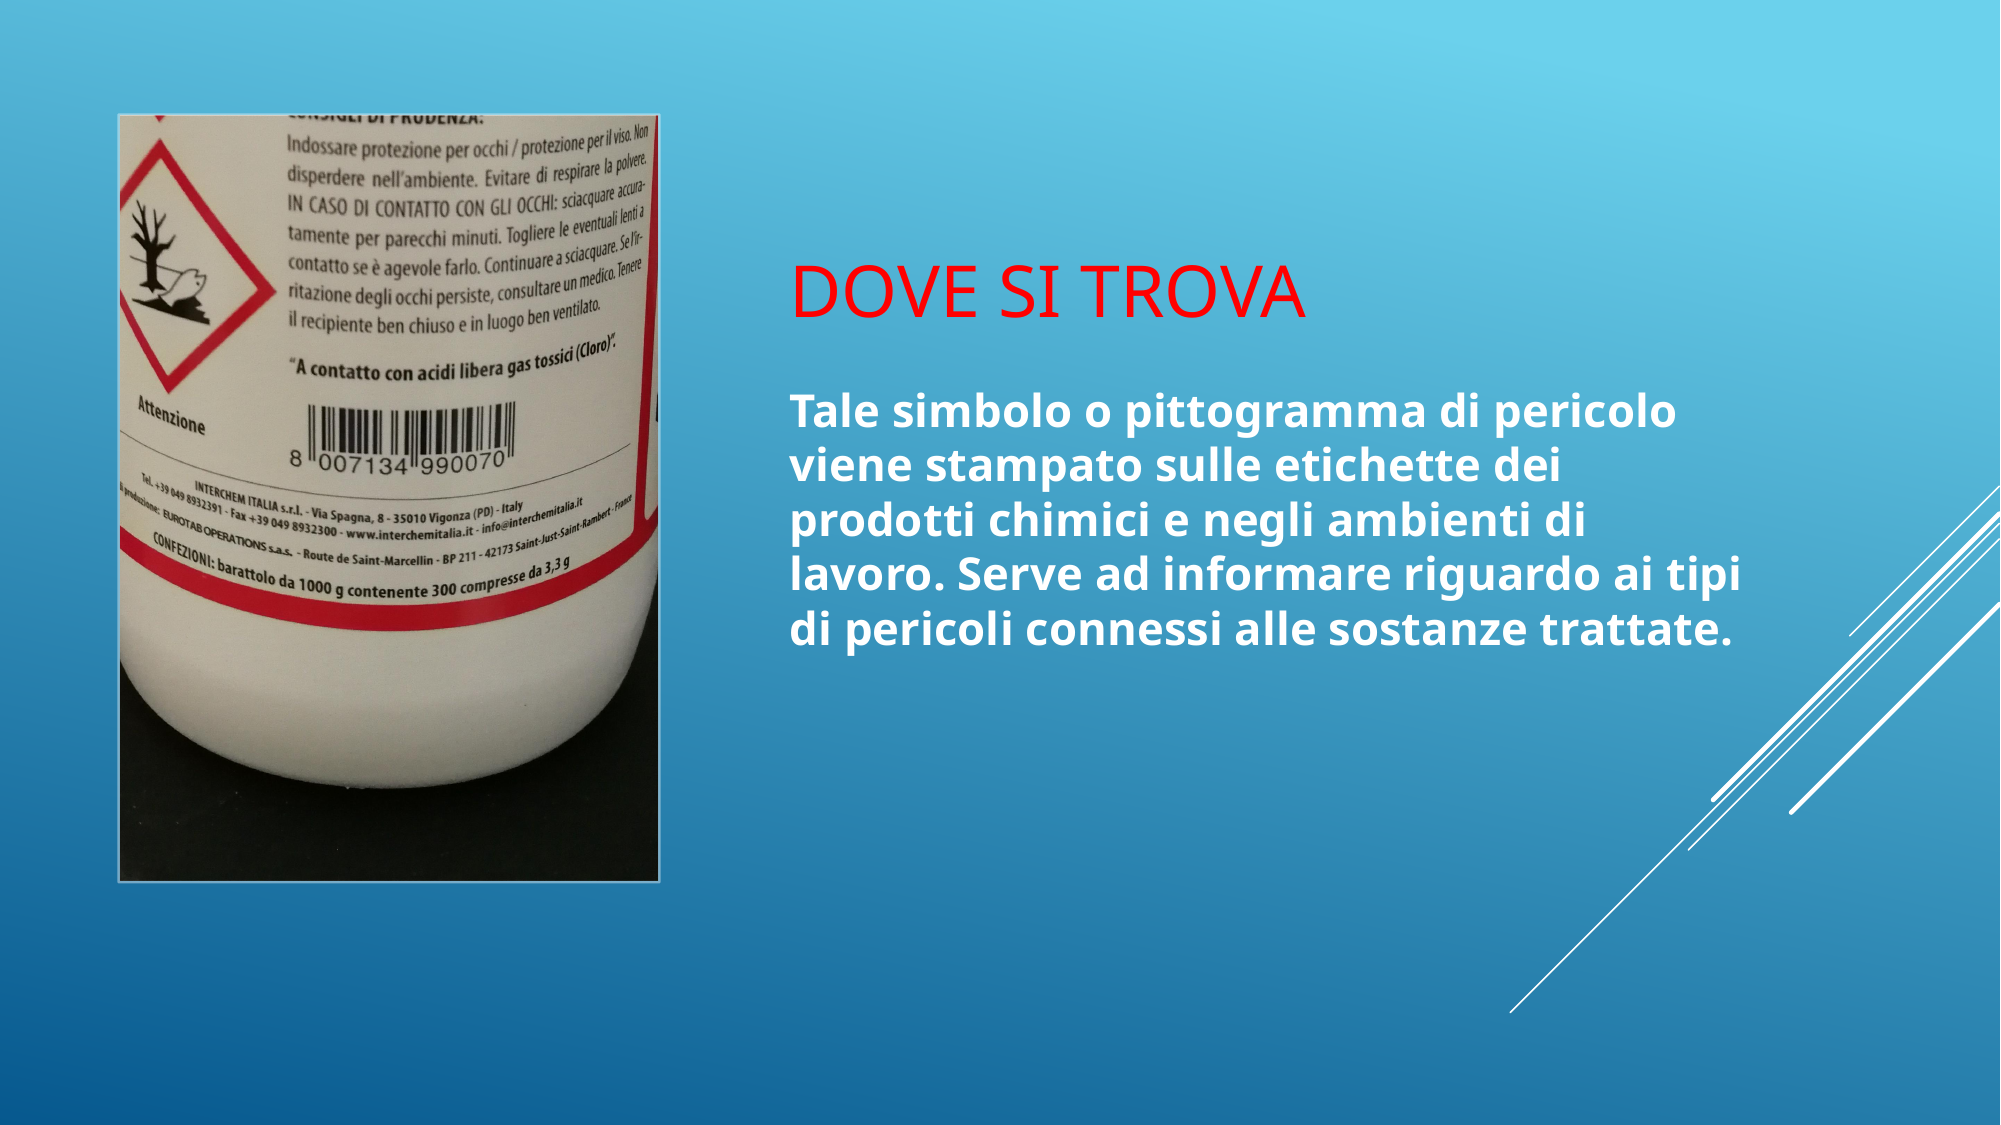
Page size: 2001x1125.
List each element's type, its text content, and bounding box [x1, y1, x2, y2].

list Tale simbolo o pittogramma di pericolo viene stampato sulle etichette dei prodotti chimici e negli ambienti di lavoro. Serve ad informare riguardo ai tipi di pericoli connessi alle sostanze trattate. [774, 374, 1763, 711]
title Dove si trova [774, 237, 1763, 374]
picture [119, 115, 659, 882]
